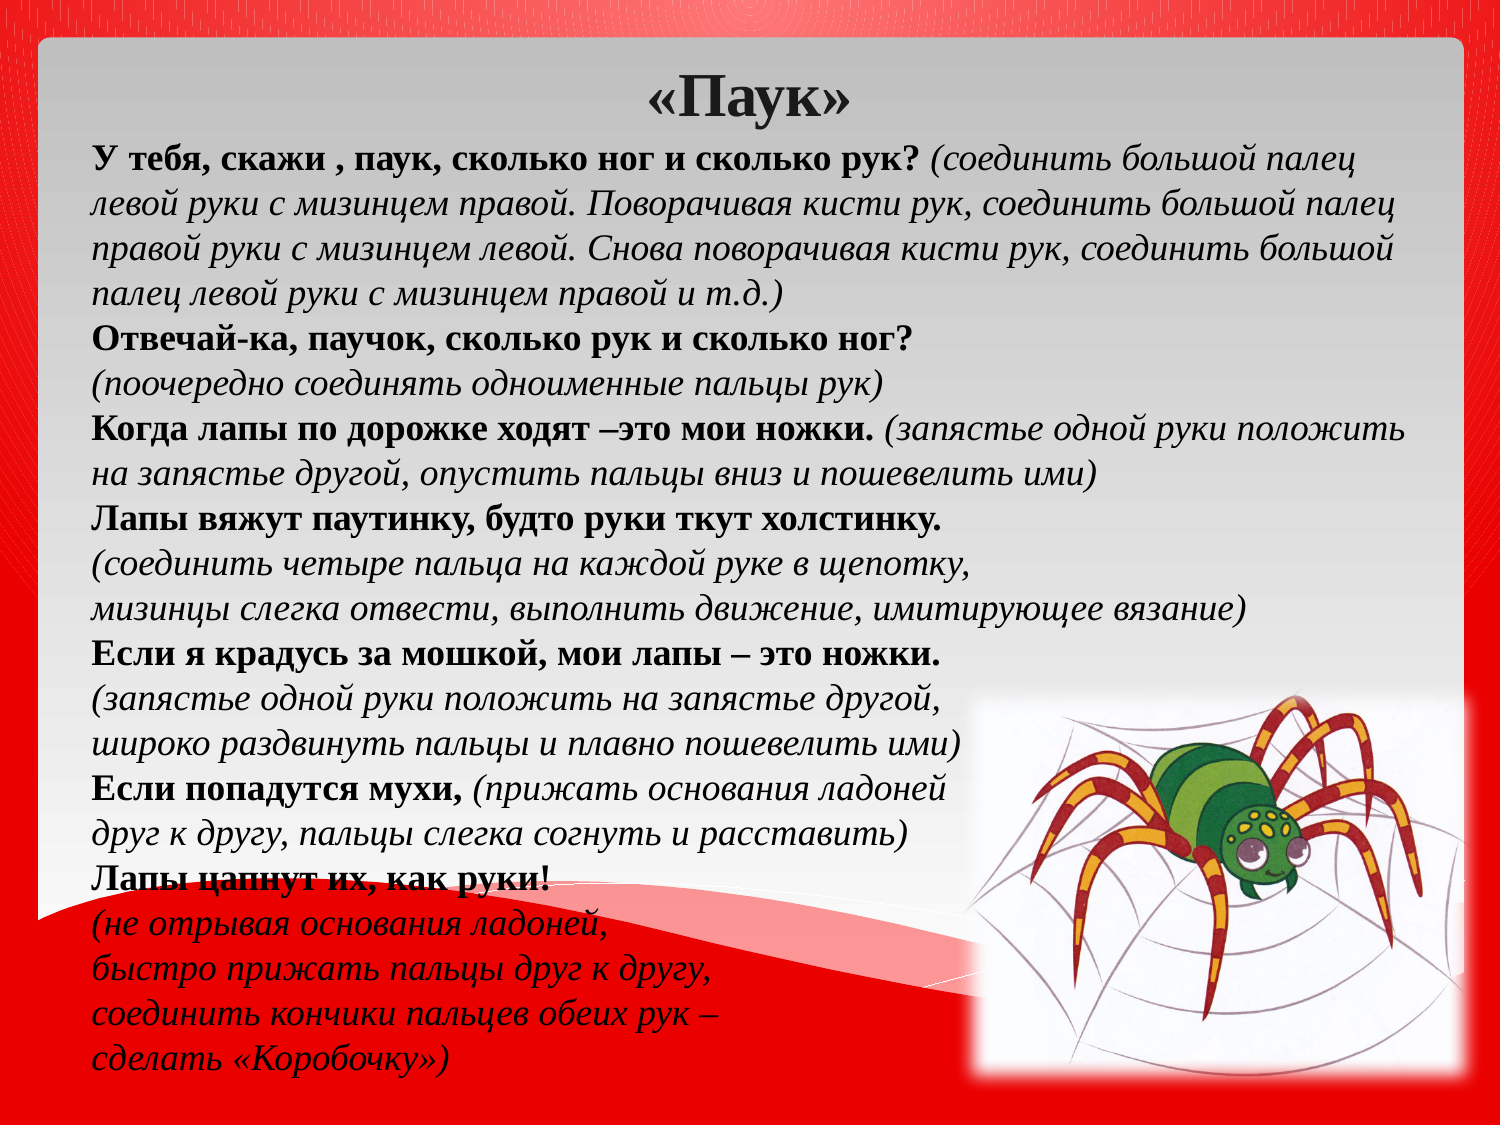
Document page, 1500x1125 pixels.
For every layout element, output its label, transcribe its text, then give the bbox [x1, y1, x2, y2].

text_box У тебя, скажи , паук, сколько ног и сколько рук? (соединить большой палец левой руки с мизинцем правой. Поворачивая кисти рук, соединить большой палец правой руки с мизинцем левой. Снова поворачивая кисти рук, соединить большой палец левой руки с мизинцем правой и т.д.) Отвечай-ка, паучок, сколько рук и сколько ног? (поочередно соединять одноименные пальцы рук) Когда лапы по дорожке ходят –это мои ножки. (запястье одной руки положить на запястье другой, опустить пальцы вниз и пошевелить ими) Лапы вяжут паутинку, будто руки ткут холстинку. (соединить четыре пальца на каждой руке в щепотку, мизинцы слегка отвести, выполнить движение, имитирующее вязание) Если я крадусь за мошкой, мои лапы – это ножки. (запястье одной руки положить на запястье другой, широко раздвинуть пальцы и плавно пошевелить ими) Если попадутся мухи, (прижать основания ладоней друг к другу, пальцы слегка согнуть и расставить) Лапы цапнут их, как руки! (не отрывая основания ладоней, быстро прижать пальцы друг к другу, соединить кончики пальцев обеих рук – сделать «Коробочку») [76, 125, 1436, 1125]
text_box «Паук» [41, 46, 1459, 137]
picture [953, 680, 1483, 1095]
